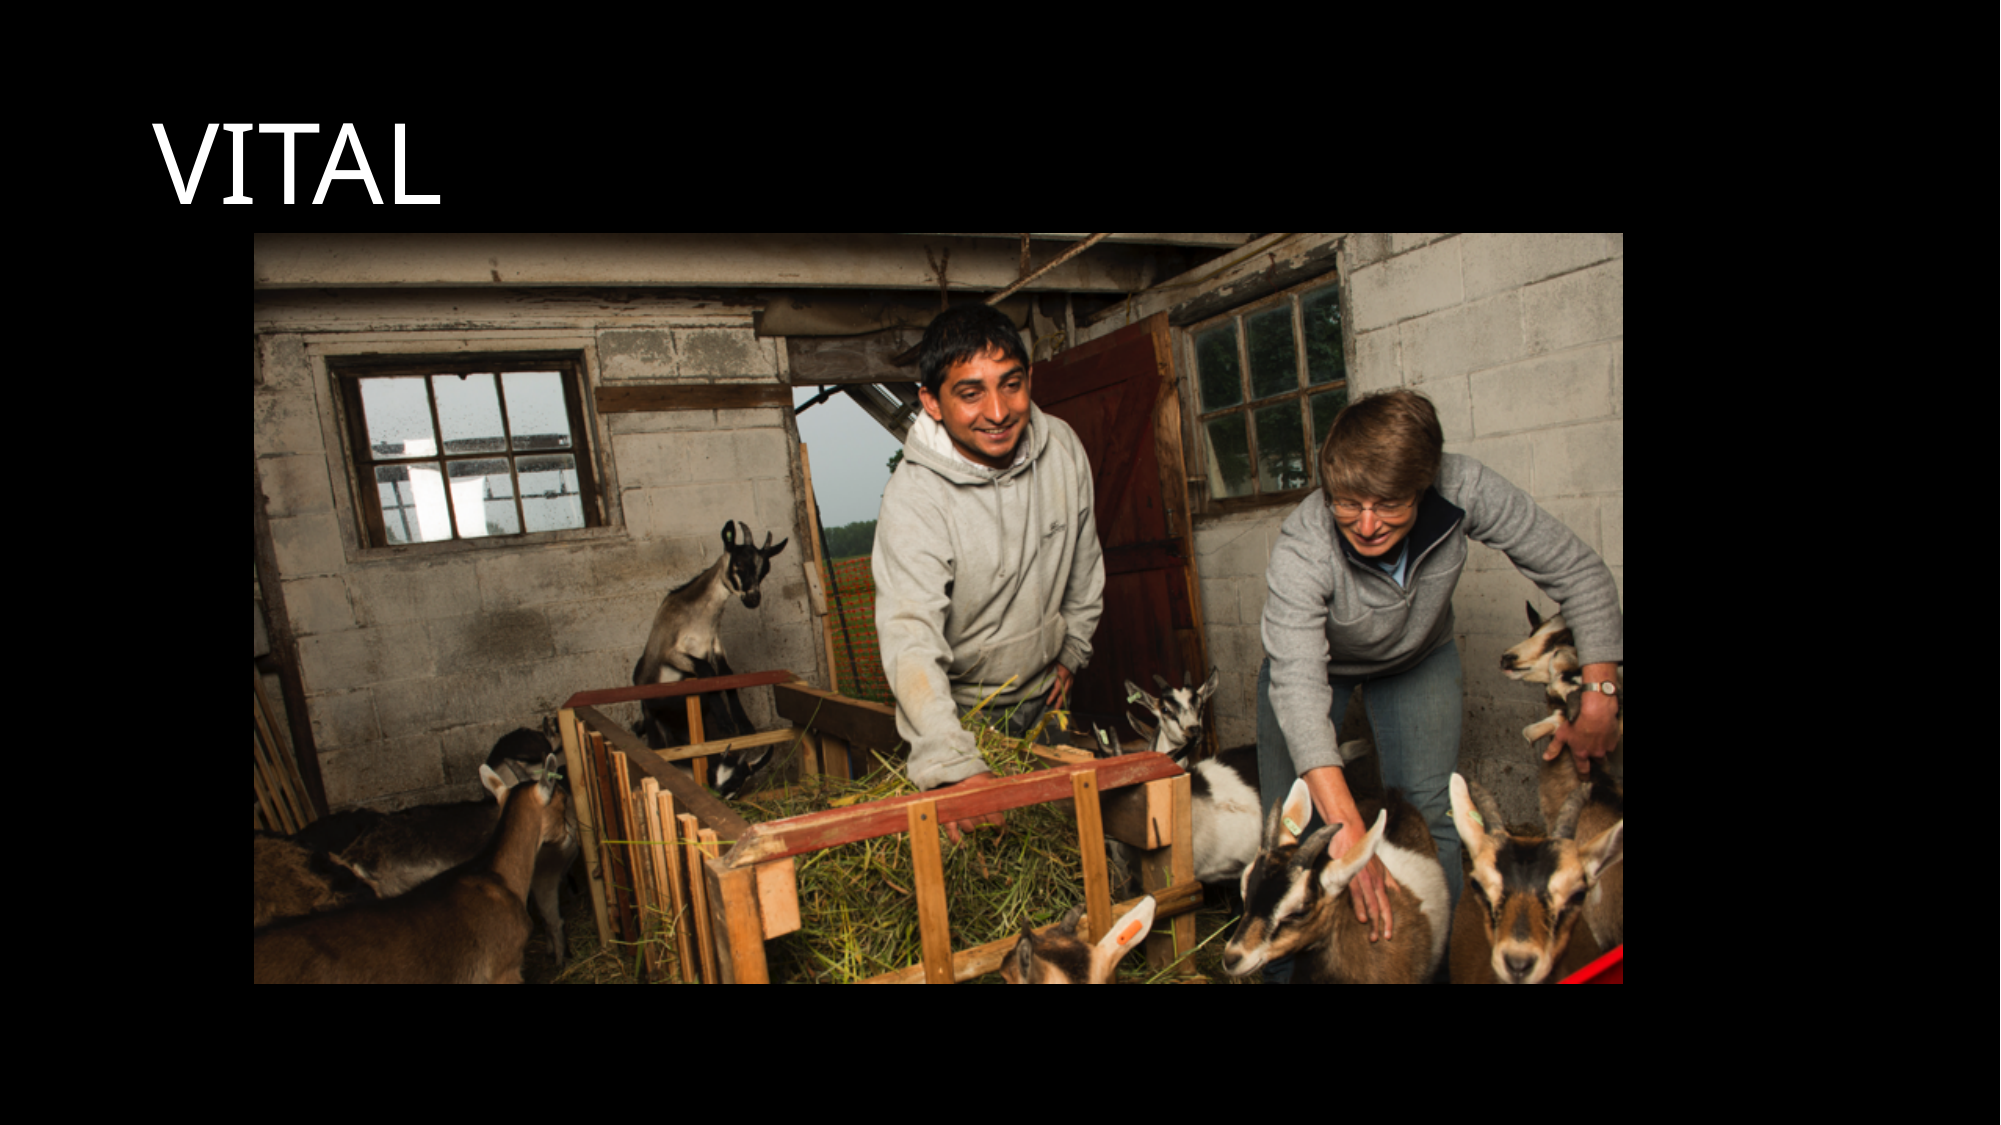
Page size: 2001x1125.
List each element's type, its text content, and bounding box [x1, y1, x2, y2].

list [225, 233, 1657, 984]
title VITAL [137, 59, 1863, 278]
